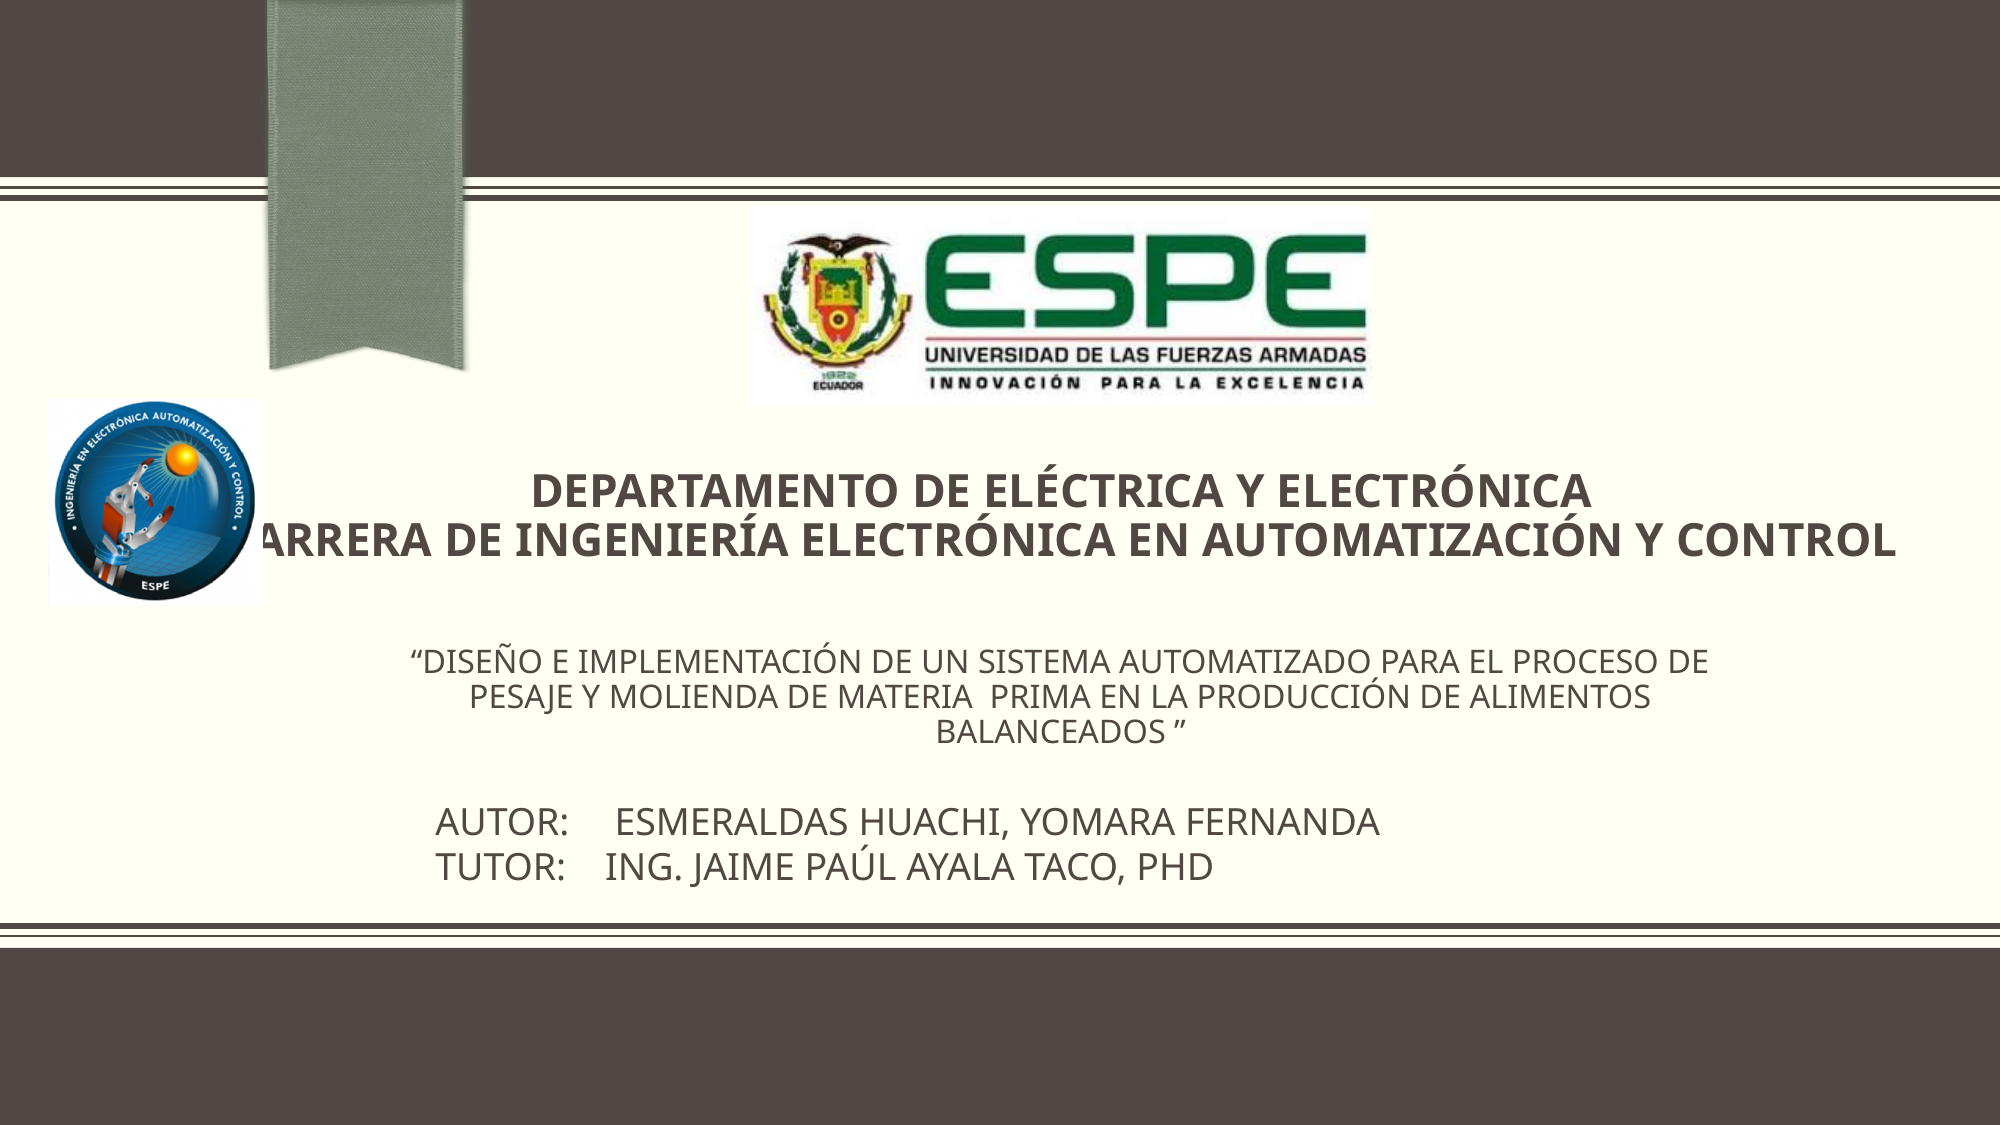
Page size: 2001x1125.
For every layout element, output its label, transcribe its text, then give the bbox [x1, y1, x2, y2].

title DEPARTAMENTO DE ELÉCTRICA Y ELECTRÓNICA CARRERA DE INGENIERÍA ELECTRÓNICA EN AUTOMATIZACIÓN Y CONTROL [267, 429, 1900, 605]
text_box “DISEÑO E IMPLEMENTACIÓN DE UN SISTEMA AUTOMATIZADO PARA EL PROCESO DE PESAJE Y MOLIENDA DE MATERIA PRIMA EN LA PRODUCCIÓN DE ALIMENTOS BALANCEADOS ” [370, 637, 1752, 759]
picture [750, 207, 1372, 406]
text_box AUTOR: ESMERALDAS HUACHI, YOMARA FERNANDA TUTOR: ING. JAIME PAÚL AYALA TACO, PHD [420, 790, 1702, 896]
picture [48, 399, 263, 605]
